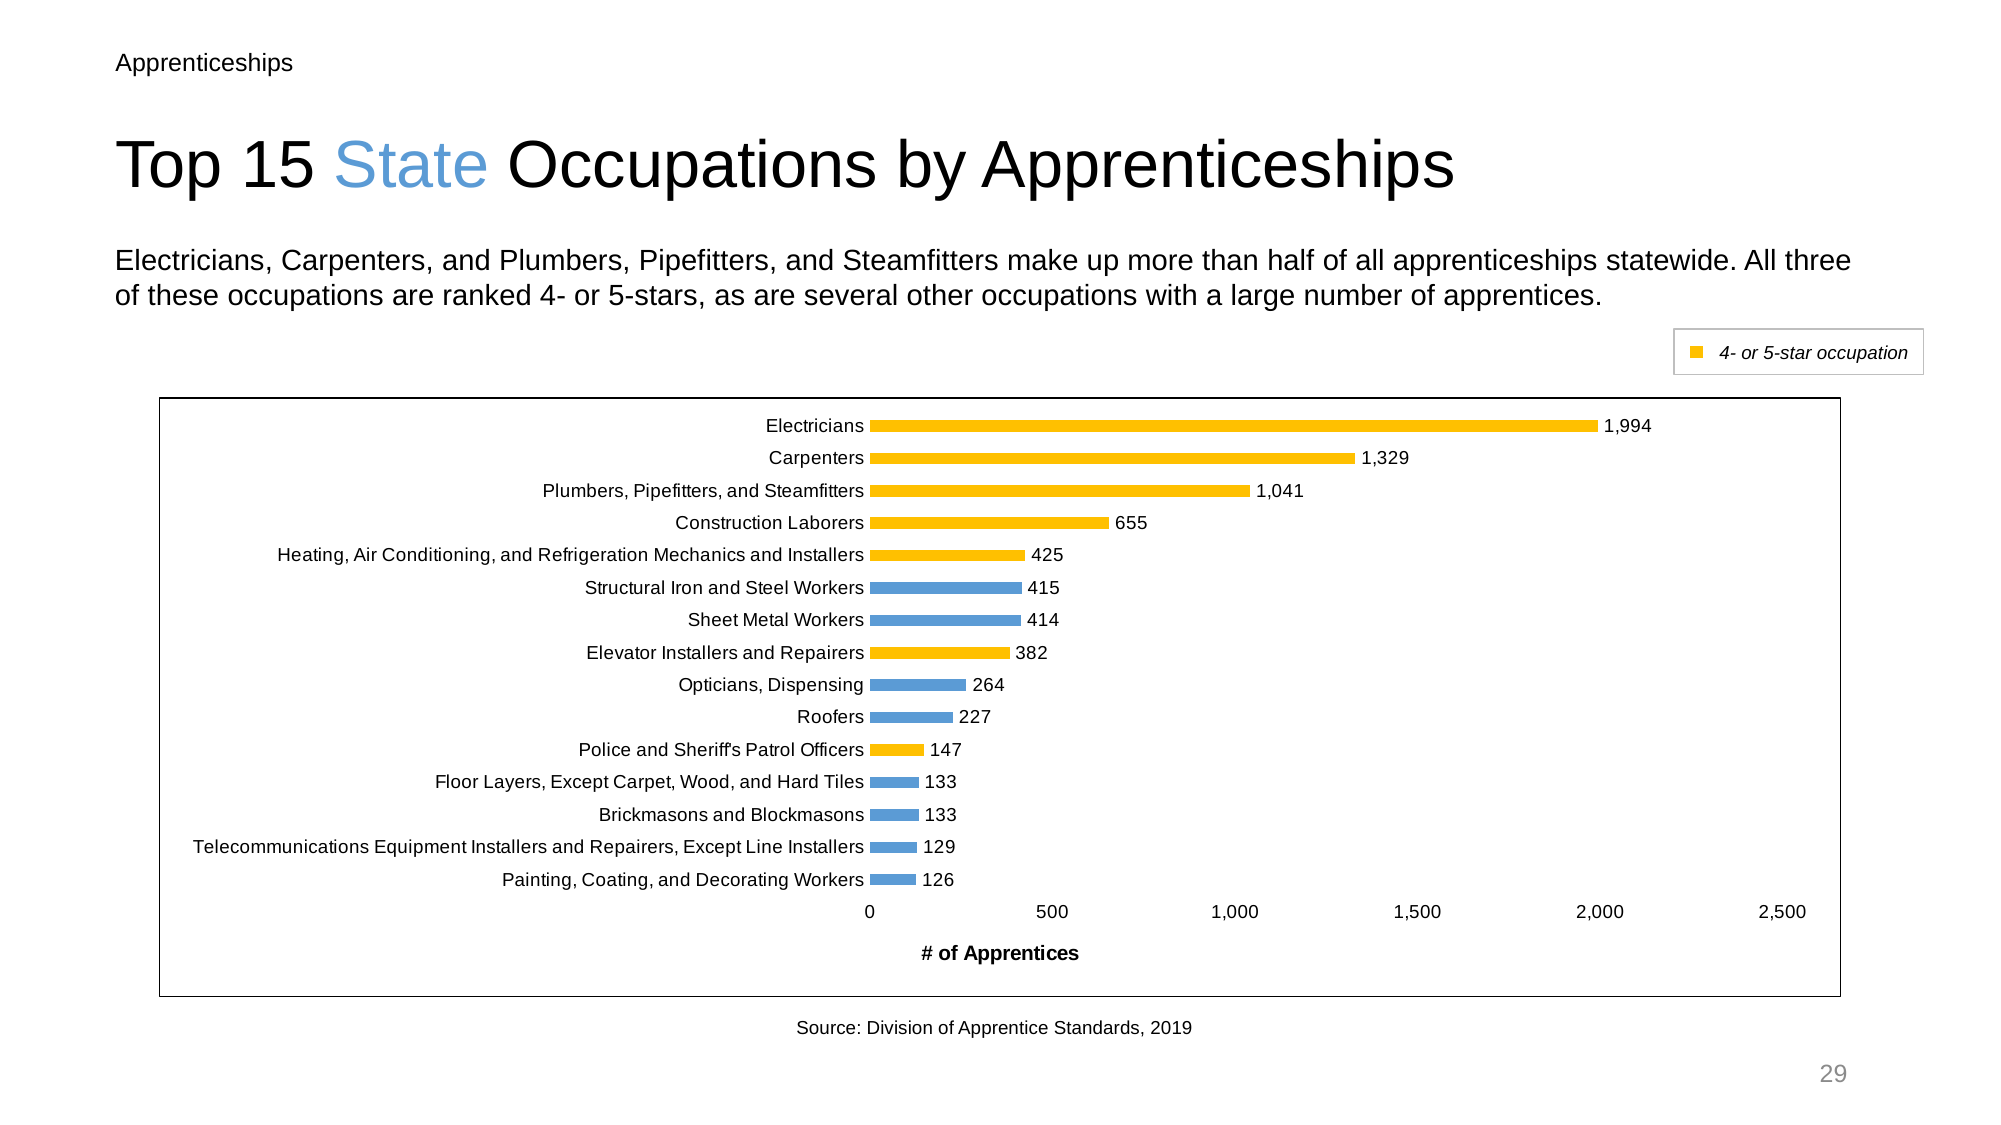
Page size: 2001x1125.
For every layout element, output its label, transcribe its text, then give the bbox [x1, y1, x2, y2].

title Top 15 State Occupations by Apprenticeships [100, 99, 1900, 233]
chart [158, 397, 1842, 998]
text_box Source: Division of Apprentice Standards, 2019 [453, 1008, 1530, 1046]
slide_number 29 [1412, 1042, 1863, 1103]
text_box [1673, 328, 1924, 375]
text_box Electricians, Carpenters, and Plumbers, Pipefitters, and Steamfitters make up more than half of all apprenticeships statewide. All three of these occupations are ranked 4- or 5-stars, as are several other occupations with a large number of apprentices. [100, 233, 1883, 319]
text_box Apprenticeships [100, 39, 309, 85]
